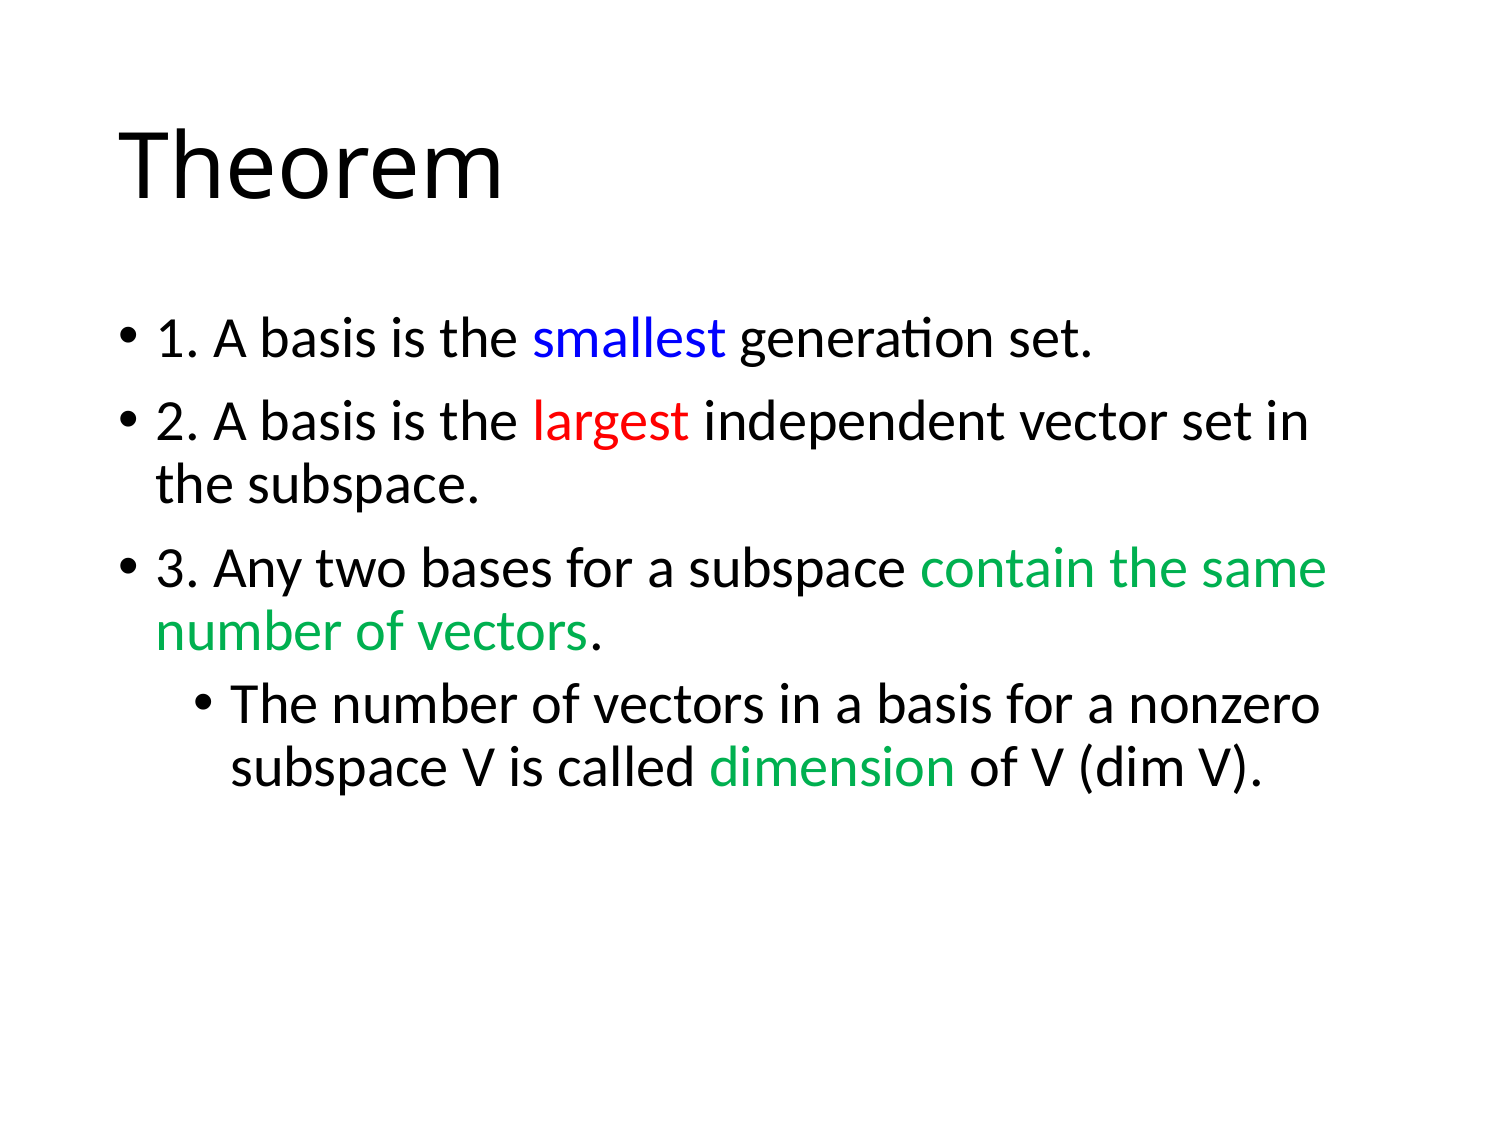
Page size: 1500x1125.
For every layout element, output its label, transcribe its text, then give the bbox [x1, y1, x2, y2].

list 1. A basis is the smallest generation set. 2. A basis is the largest independent vector set in the subspace. 3. Any two bases for a subspace contain the same number of vectors. The number of vectors in a basis for a nonzero subspace V is called dimension of V (dim V). [103, 299, 1397, 1014]
title Theorem [103, 59, 1397, 278]
